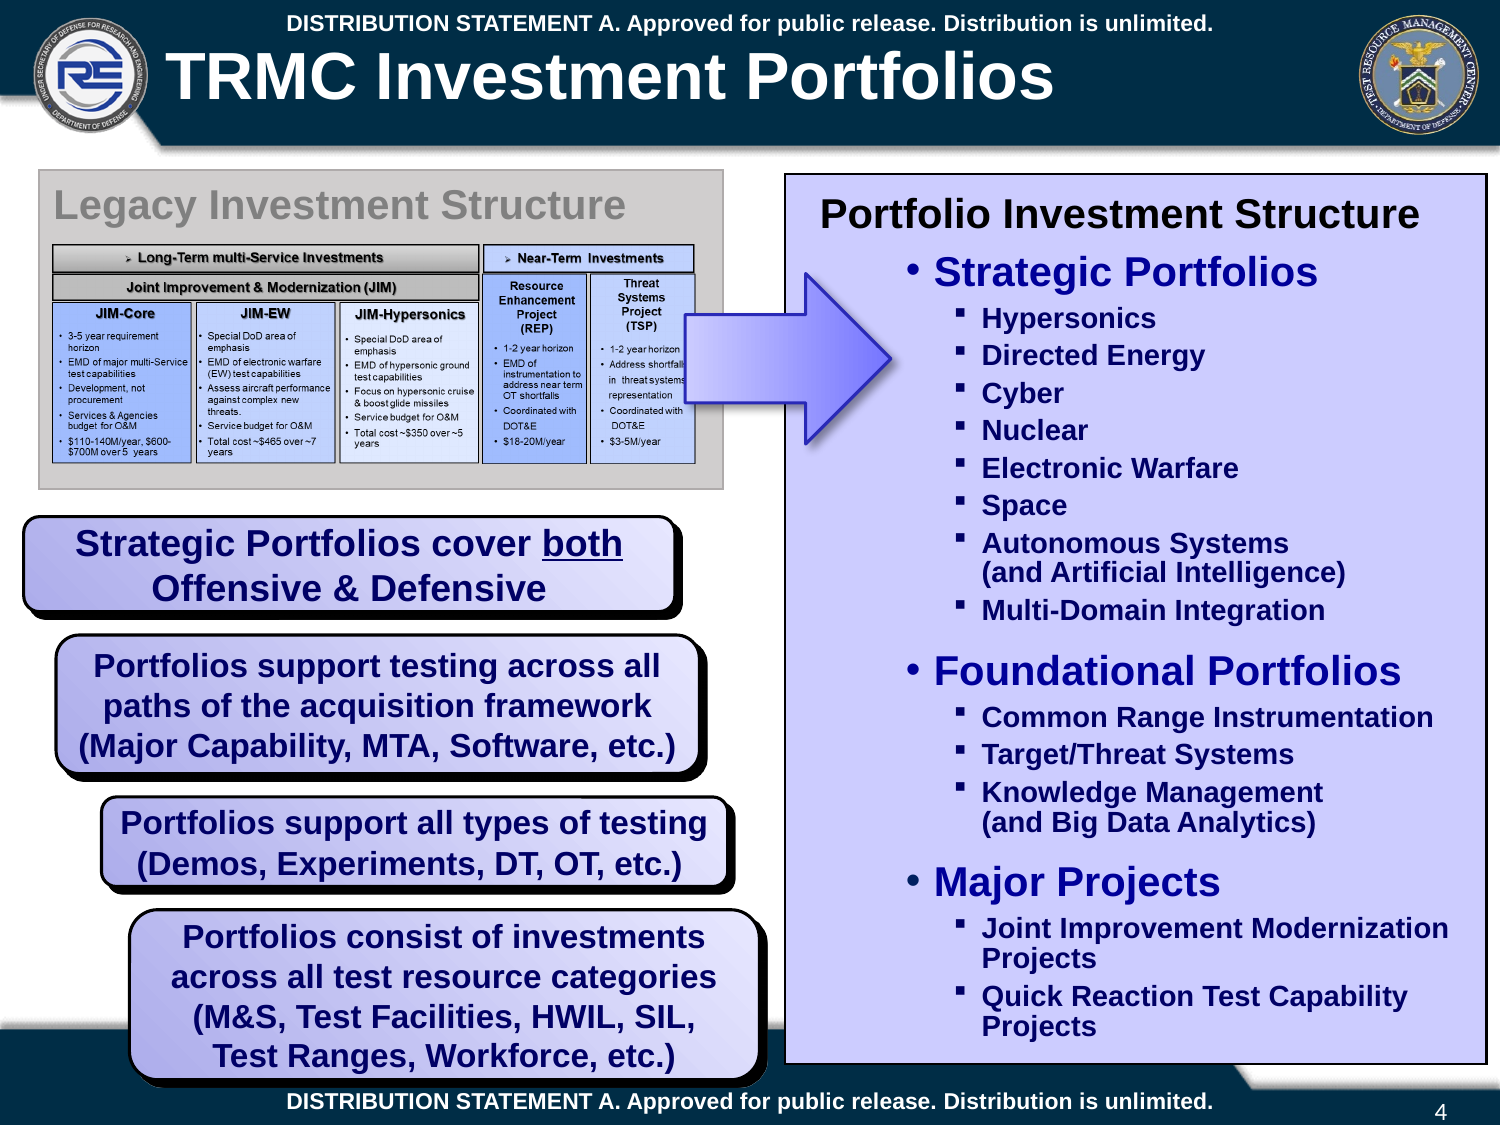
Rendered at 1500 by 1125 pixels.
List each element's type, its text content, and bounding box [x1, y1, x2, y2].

text_box Portfolios support testing across all paths of the acquisition framework (Major Capability, MTA, Software, etc.) [56, 635, 700, 774]
text_box [735, 273, 890, 445]
text_box DISTRIBUTION STATEMENT A. Approved for public release. Distribution is unlimited. [151, 1078, 1350, 1122]
slide_number 4 [1350, 1088, 1463, 1122]
text_box [784, 173, 1488, 347]
text_box Strategic Portfolios cover both Offensive & Defensive [23, 516, 675, 612]
text_box Portfolios support all types of testing (Demos, Experiments, DT, OT, etc.) [101, 796, 728, 887]
text_box Portfolios consist of investments across all test resource categories (M&S, Test Facilities, HWIL, SIL, Test Ranges, Workforce, etc.) [129, 909, 760, 1079]
text_box TRMC Investment Portfolios [149, 21, 1350, 121]
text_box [38, 169, 735, 490]
text_box Strategic Portfolios Hypersonics Directed Energy Cyber Nuclear Electronic Warfare Space Autonomous Systems (and Artificial Intelligence) Multi-Domain Integration Foundational Portfolios Common Range Instrumentation Target/Threat Systems Knowledge Management (and Big Data Analytics) Major Projects Joint Improvement Modernization Projects Quick Reaction Test Capability Projects [890, 244, 1500, 1056]
text_box Portfolio Investment Structure [805, 179, 1436, 244]
text_box [784, 381, 1488, 1065]
text_box DISTRIBUTION STATEMENT A. Approved for public release. Distribution is unlimited. [151, 0, 1350, 43]
picture [0, 0, 1500, 1125]
